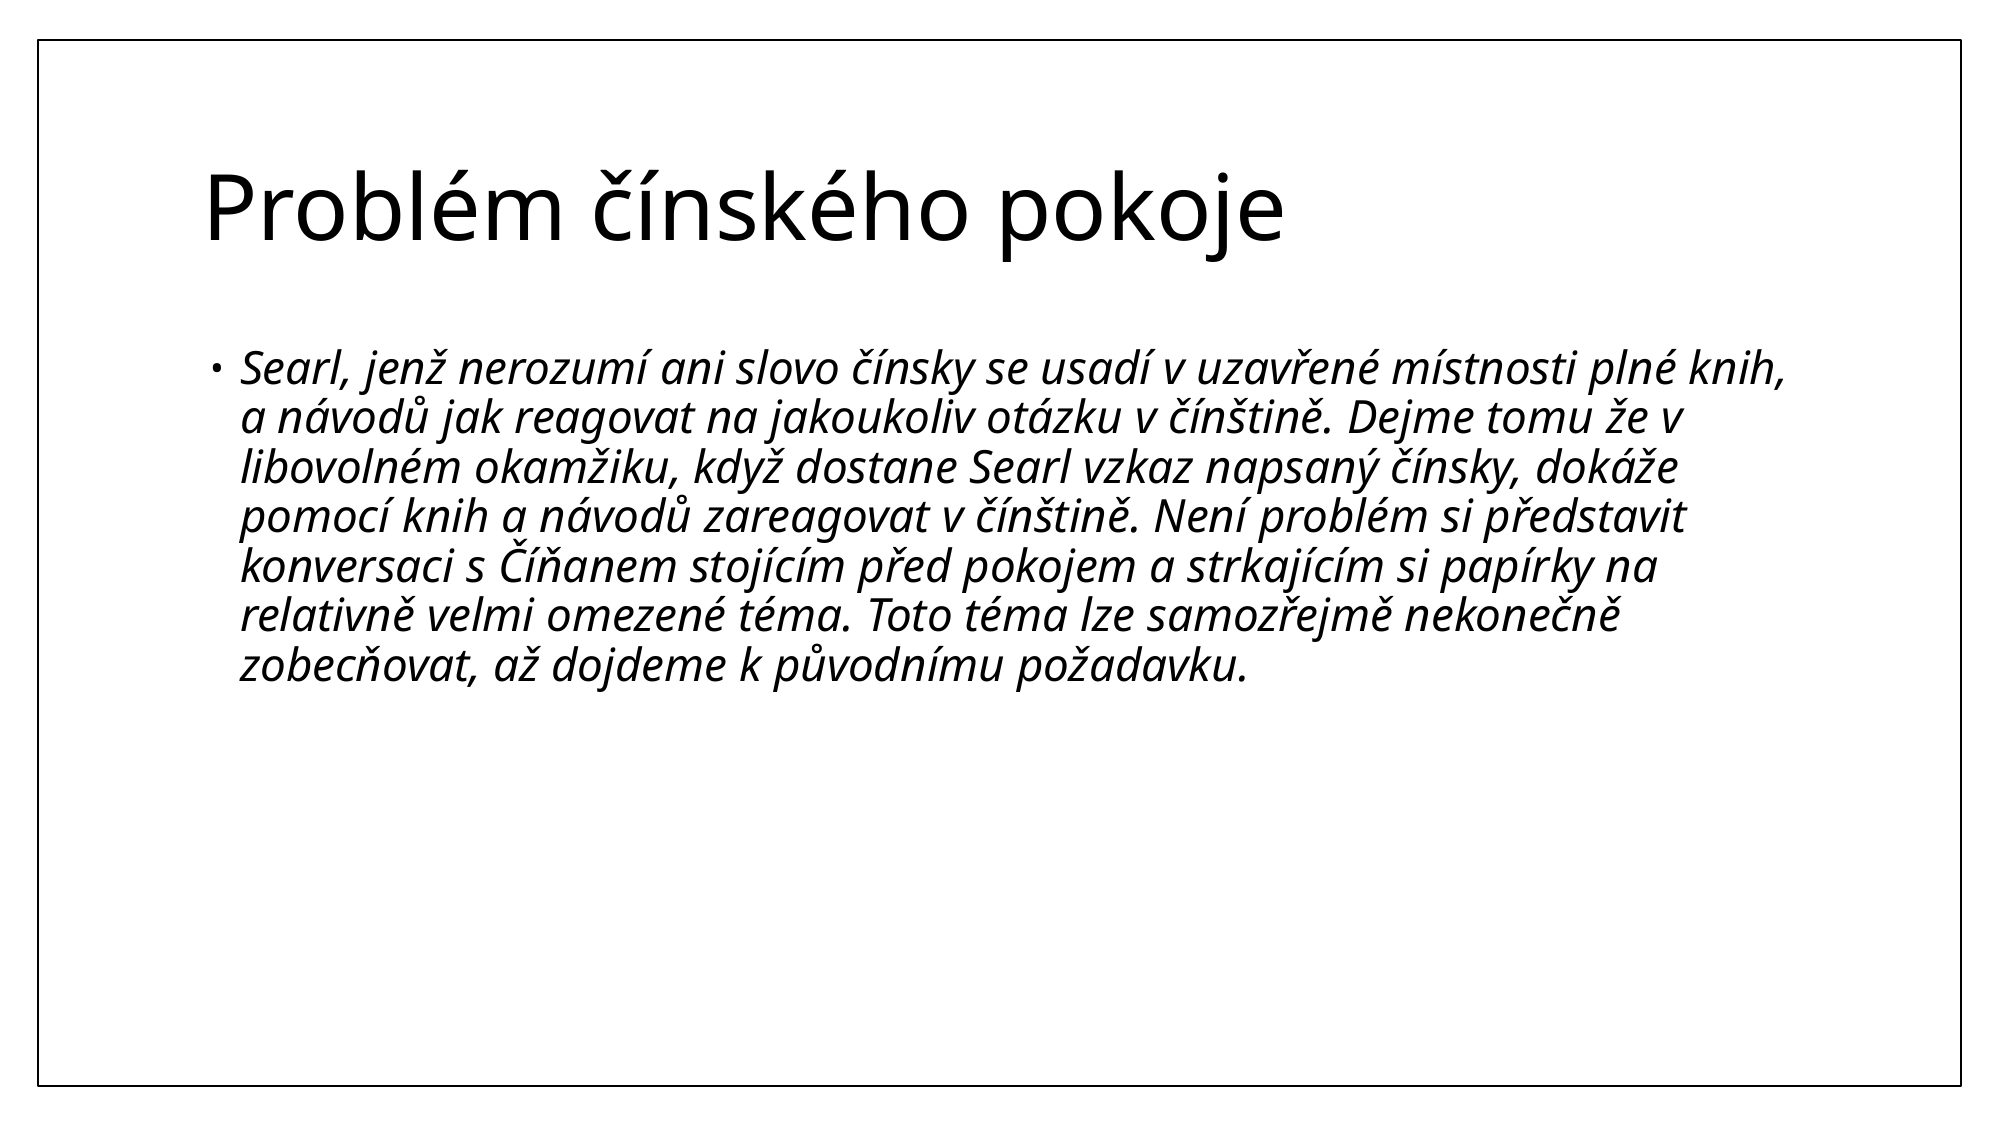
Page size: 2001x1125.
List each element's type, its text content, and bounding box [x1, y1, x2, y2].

list Searl, jenž nerozumí ani slovo čínsky se usadí v uzavřené místnosti plné knih, a návodů jak reagovat na jakoukoliv otázku v čínštině. Dejme tomu že v libovolném okamžiku, když dostane Searl vzkaz napsaný čínsky, dokáže pomocí knih a návodů zareagovat v čínštině. Není problém si představit konversaci s Číňanem stojícím před pokojem a strkajícím si papírky na relativně velmi omezené téma. Toto téma lze samozřejmě nekonečně zobecňovat, až dojdeme k původnímu požadavku. [187, 337, 1808, 1000]
title Problém čínského pokoje [187, 99, 1808, 323]
